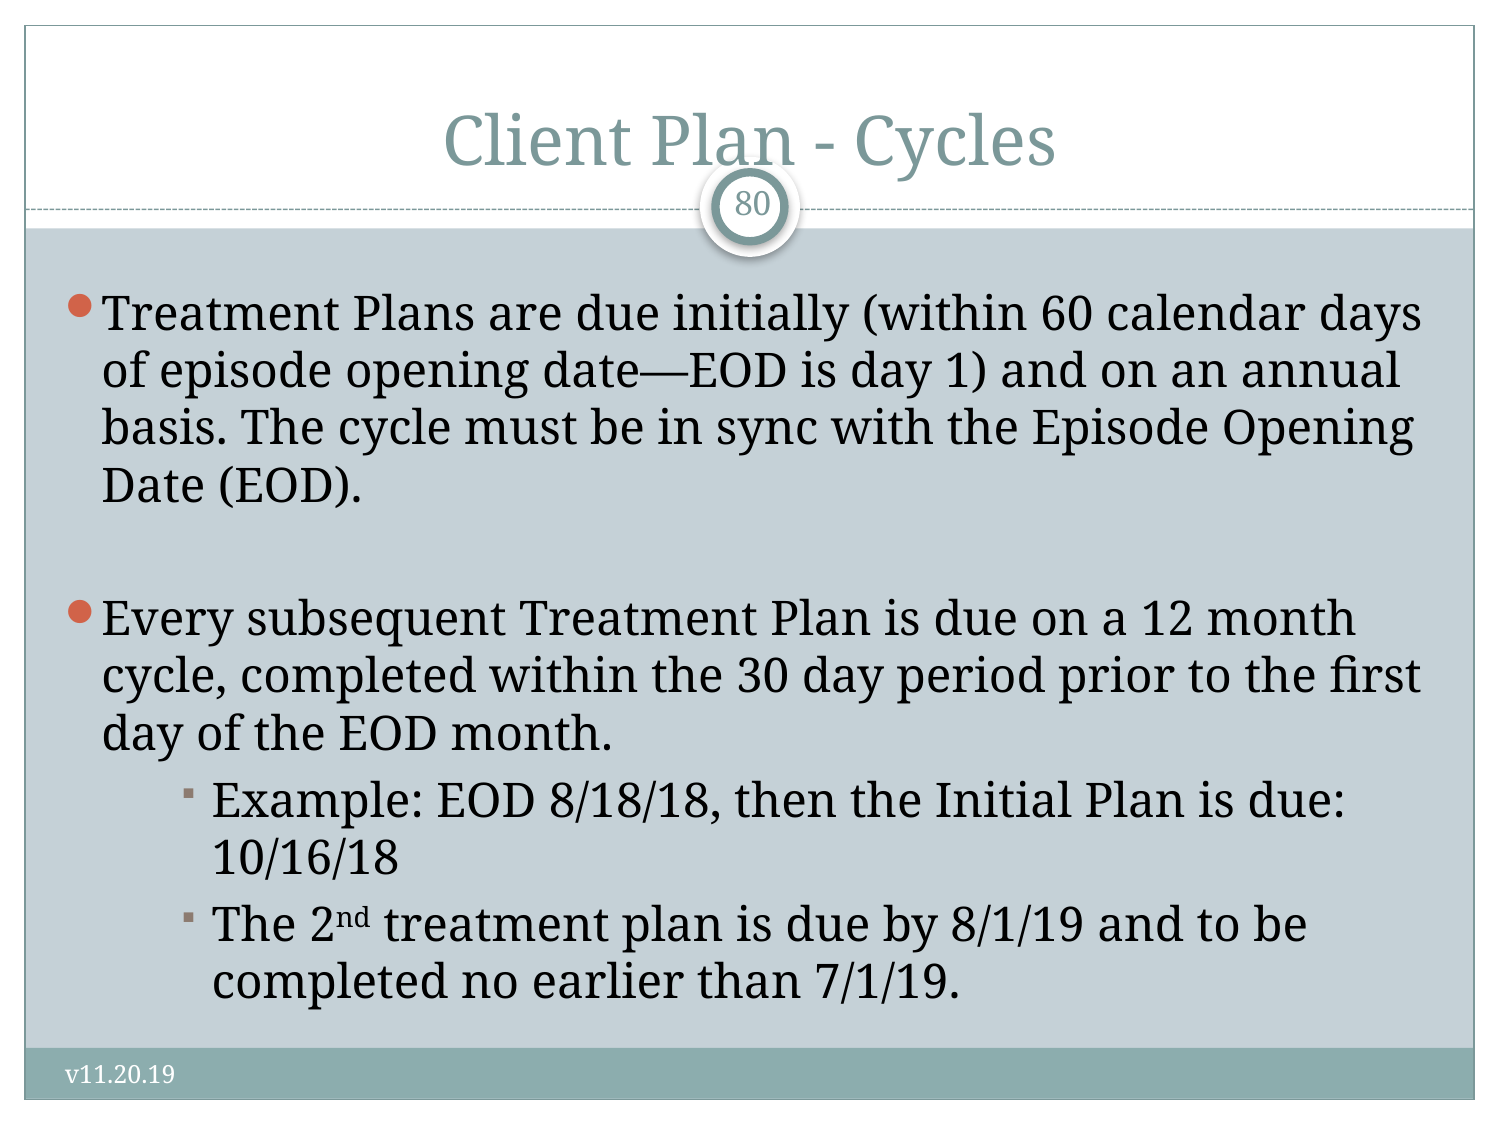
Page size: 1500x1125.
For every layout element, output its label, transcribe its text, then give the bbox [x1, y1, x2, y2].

title Client Plan - Cycles [50, 62, 1450, 187]
slide_number 80 [715, 168, 791, 241]
footer v11.20.19 [50, 1051, 638, 1112]
list Treatment Plans are due initially (within 60 calendar days of episode opening date—EOD is day 1) and on an annual basis. The cycle must be in sync with the Episode Opening Date (EOD). Every subsequent Treatment Plan is due on a 12 month cycle, completed within the 30 day period prior to the first day of the EOD month. Example: EOD 8/18/18, then the Initial Plan is due: 10/16/18 The 2nd treatment plan is due by 8/1/19 and to be completed no earlier than 7/1/19. [50, 275, 1445, 1025]
